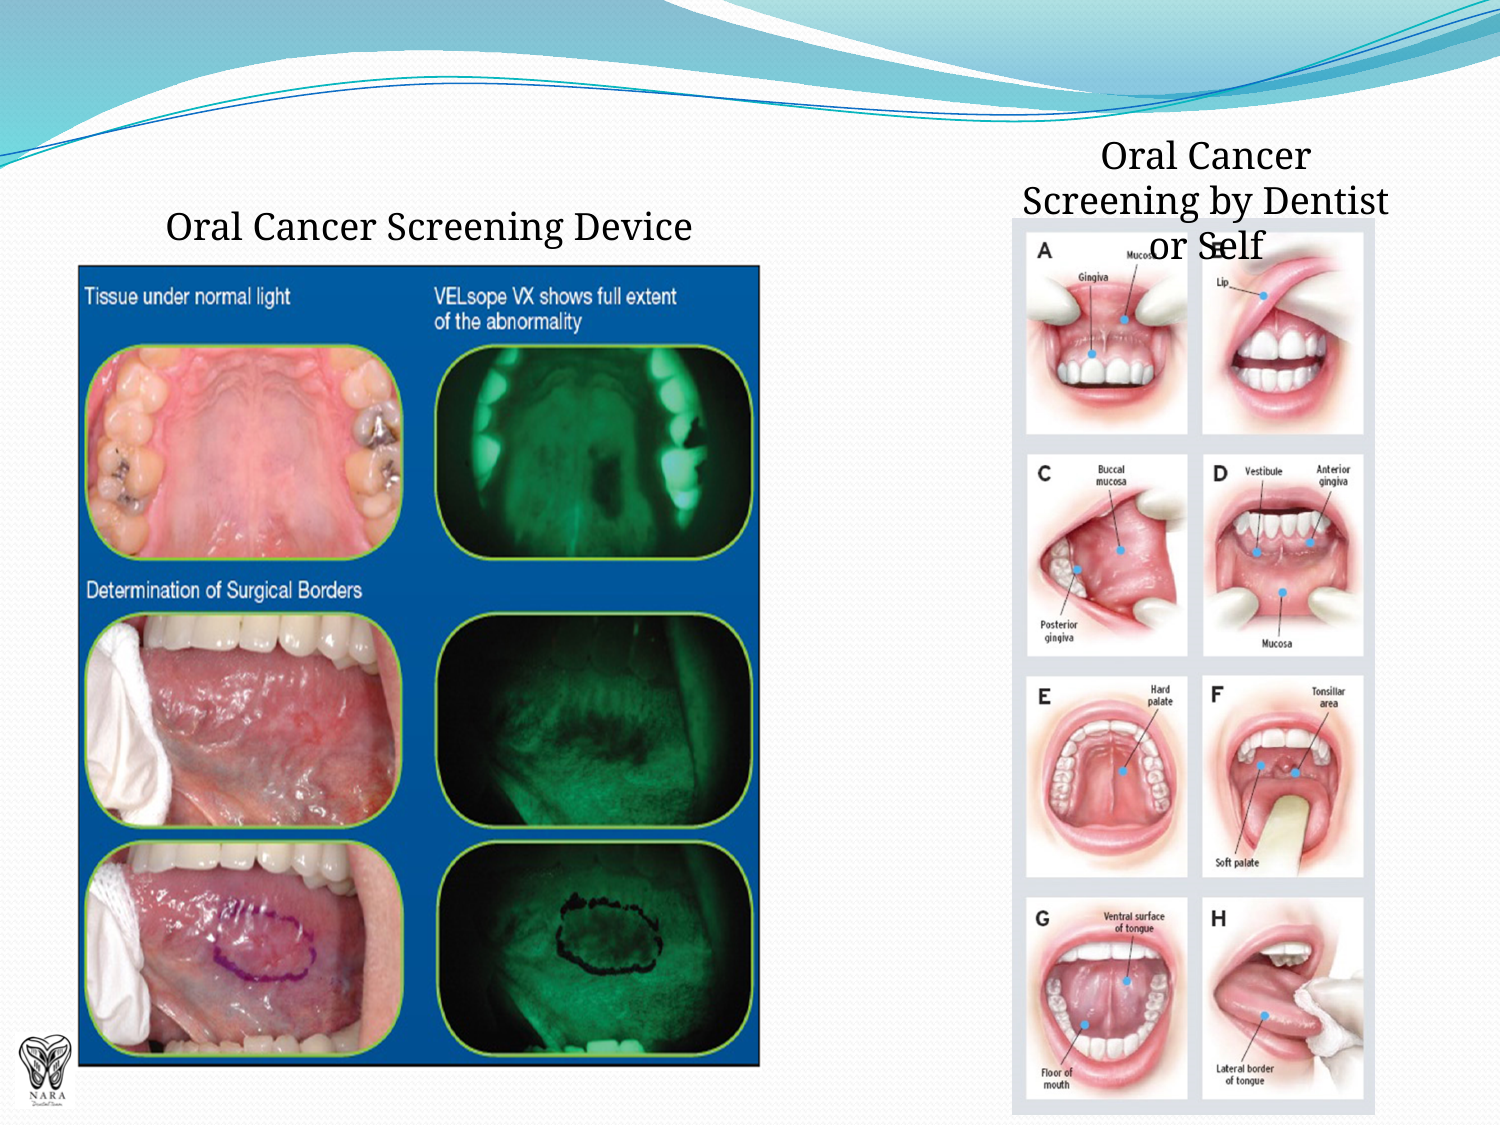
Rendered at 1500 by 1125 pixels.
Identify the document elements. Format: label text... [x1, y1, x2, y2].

picture [15, 262, 763, 1109]
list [1012, 218, 1376, 1115]
text_box Oral Cancer Screening Device [92, 195, 767, 256]
text_box Oral Cancer Screening by Dentist or Self [999, 124, 1413, 275]
